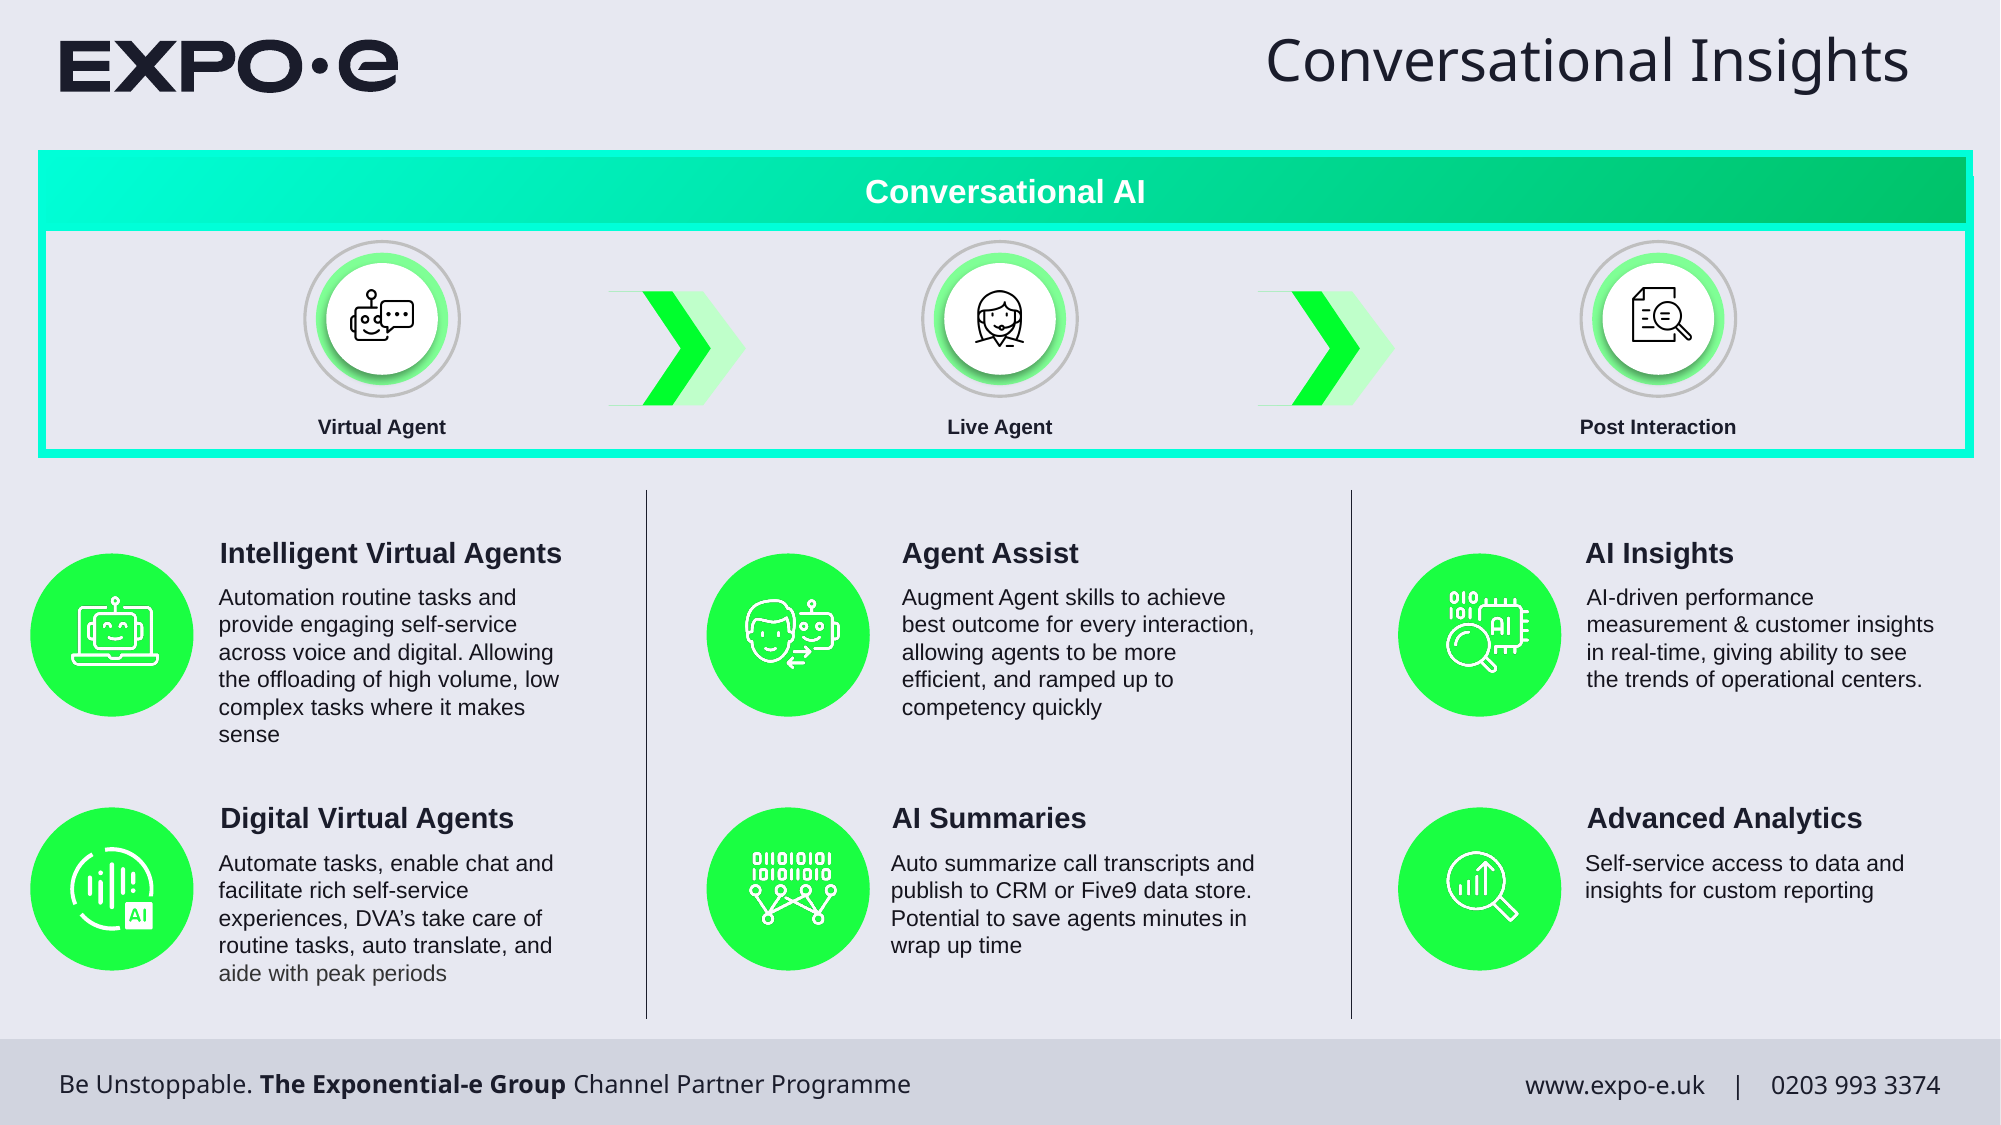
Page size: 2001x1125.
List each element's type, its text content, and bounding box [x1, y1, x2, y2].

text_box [706, 241, 1261, 971]
title Conversational Insights [454, 1, 1925, 124]
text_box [41, 153, 1970, 454]
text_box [1398, 241, 1946, 971]
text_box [30, 241, 578, 988]
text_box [1227, 291, 1396, 406]
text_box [578, 291, 706, 406]
